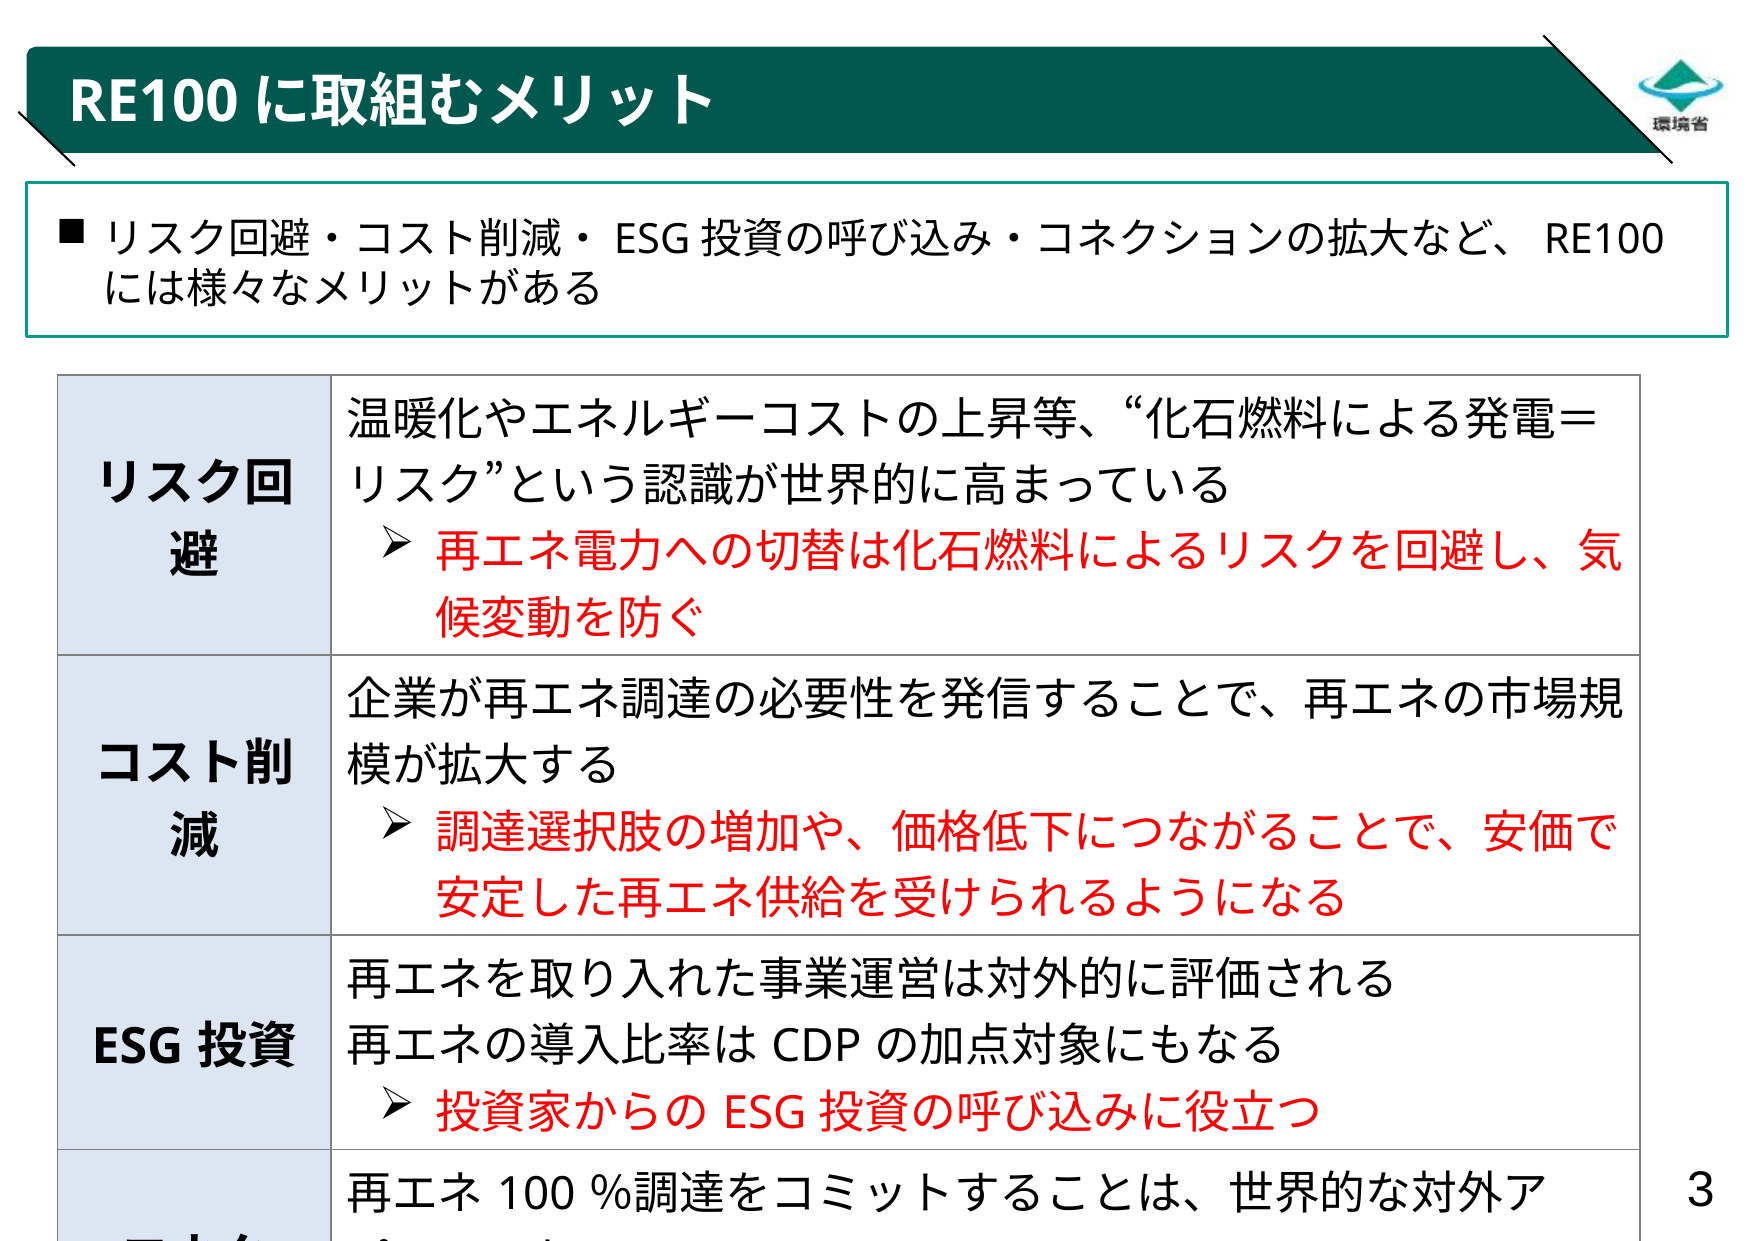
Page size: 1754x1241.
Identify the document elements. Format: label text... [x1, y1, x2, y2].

table_cell 再エネを取り入れた事業運営は対外的に評価される 再エネの導入比率はCDPの加点対象にもなる 投資家からのESG投資の呼び込みに役立つ [332, 936, 1639, 1149]
table_header リスク回避 [58, 376, 330, 654]
table_cell ESG投資 [58, 936, 330, 1149]
title RE100に取組むメリット [26, 46, 1551, 153]
table_header 温暖化やエネルギーコストの上昇等、“化石燃料による発電＝リスク”という認識が世界的に高まっている 再エネ電力への切替は化石燃料によるリスクを回避し、気候変動を防ぐ [332, 376, 1639, 654]
table_cell コスト削減 [58, 656, 330, 934]
table_cell 企業が再エネ調達の必要性を発信することで、再エネの市場規模が拡大する 調達選択肢の増加や、価格低下につながることで、安価で安定した再エネ供給を受けられるようになる [332, 656, 1639, 934]
picture [1633, 49, 1729, 142]
list リスク回避・コスト削減・ESG投資の呼び込み・コネクションの拡大など、RE100には様々なメリットがある [25, 181, 1729, 338]
table_cell 再エネ100％調達をコミットすることは、世界的な対外アピールになる 世界中の企業と情報交換できる他、新たな供給側企業と出会えることも [332, 1150, 1639, 1241]
table_cell コネクション [58, 1150, 330, 1241]
